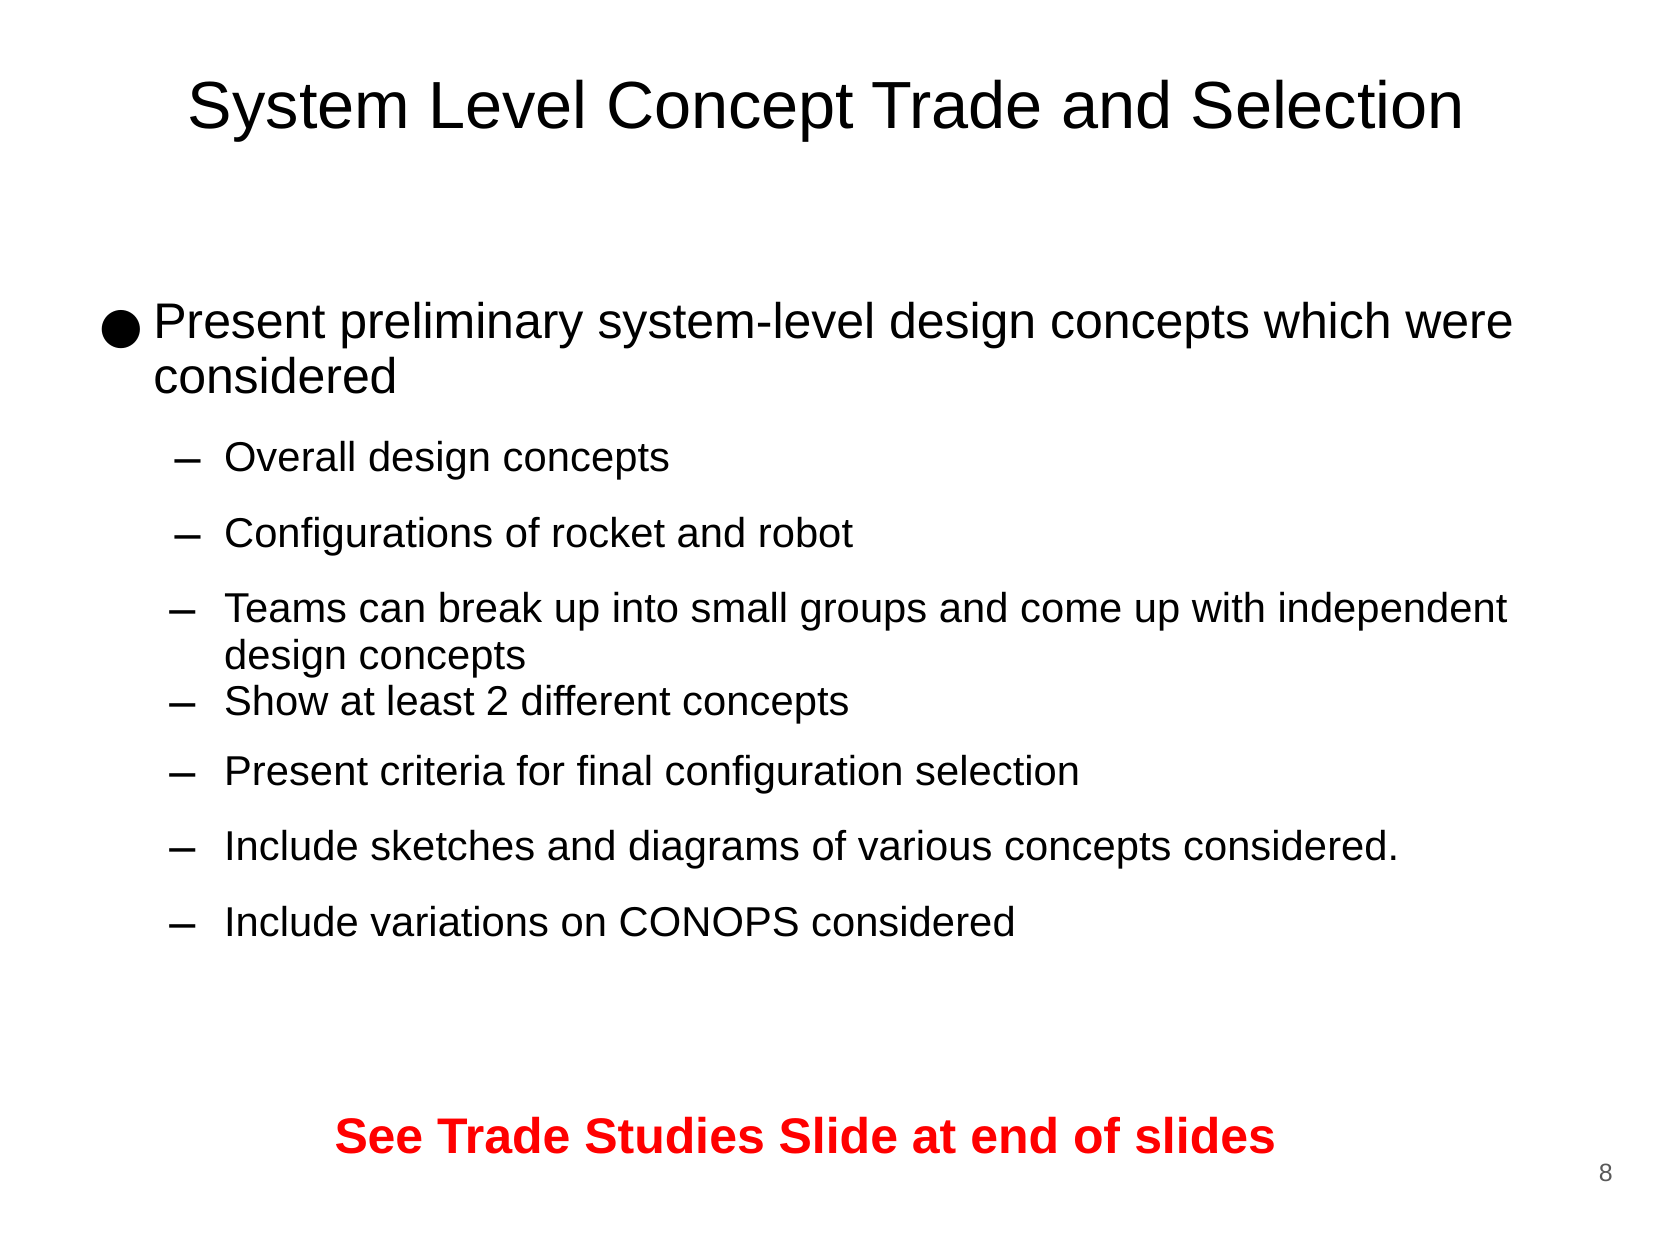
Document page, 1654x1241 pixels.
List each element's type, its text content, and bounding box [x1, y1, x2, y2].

slide_number ‹#› [1532, 1124, 1632, 1220]
list Present preliminary system-level design concepts which were considered Overall design concepts Configurations of rocket and robot Teams can break up into small groups and come up with independent design concepts Show at least 2 different concepts Present criteria for final configuration selection Include sketches and diagrams of various concepts considered. Include variations on CONOPS considered [82, 290, 1571, 1110]
text_box See Trade Studies Slide at end of slides [319, 1088, 1334, 1165]
title System Level Concept Trade and Selection [82, 49, 1571, 158]
